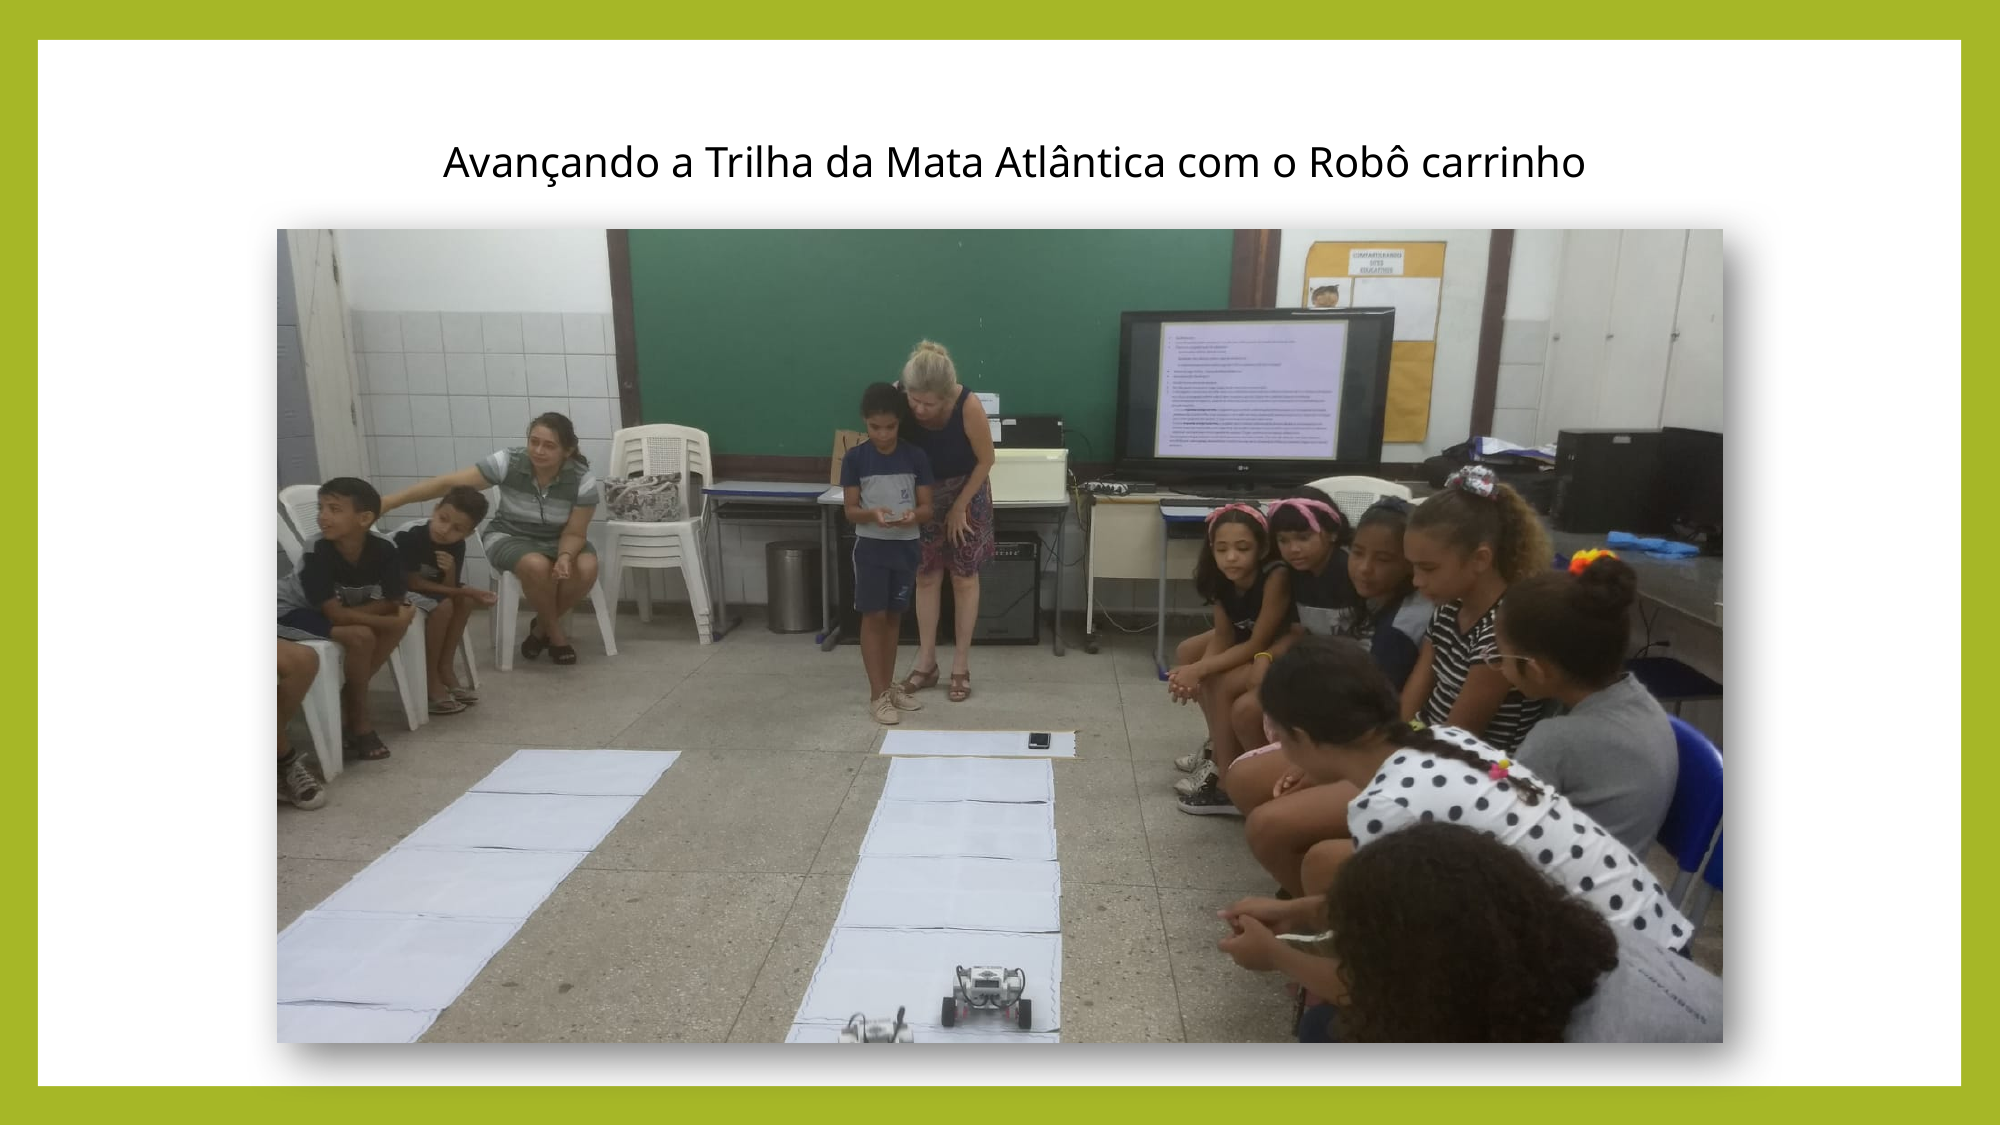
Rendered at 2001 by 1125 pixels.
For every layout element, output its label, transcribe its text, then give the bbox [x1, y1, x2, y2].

text_box Avançando a Trilha da Mata Atlântica com o Robô carrinho [428, 128, 1605, 193]
picture [277, 229, 1723, 1043]
